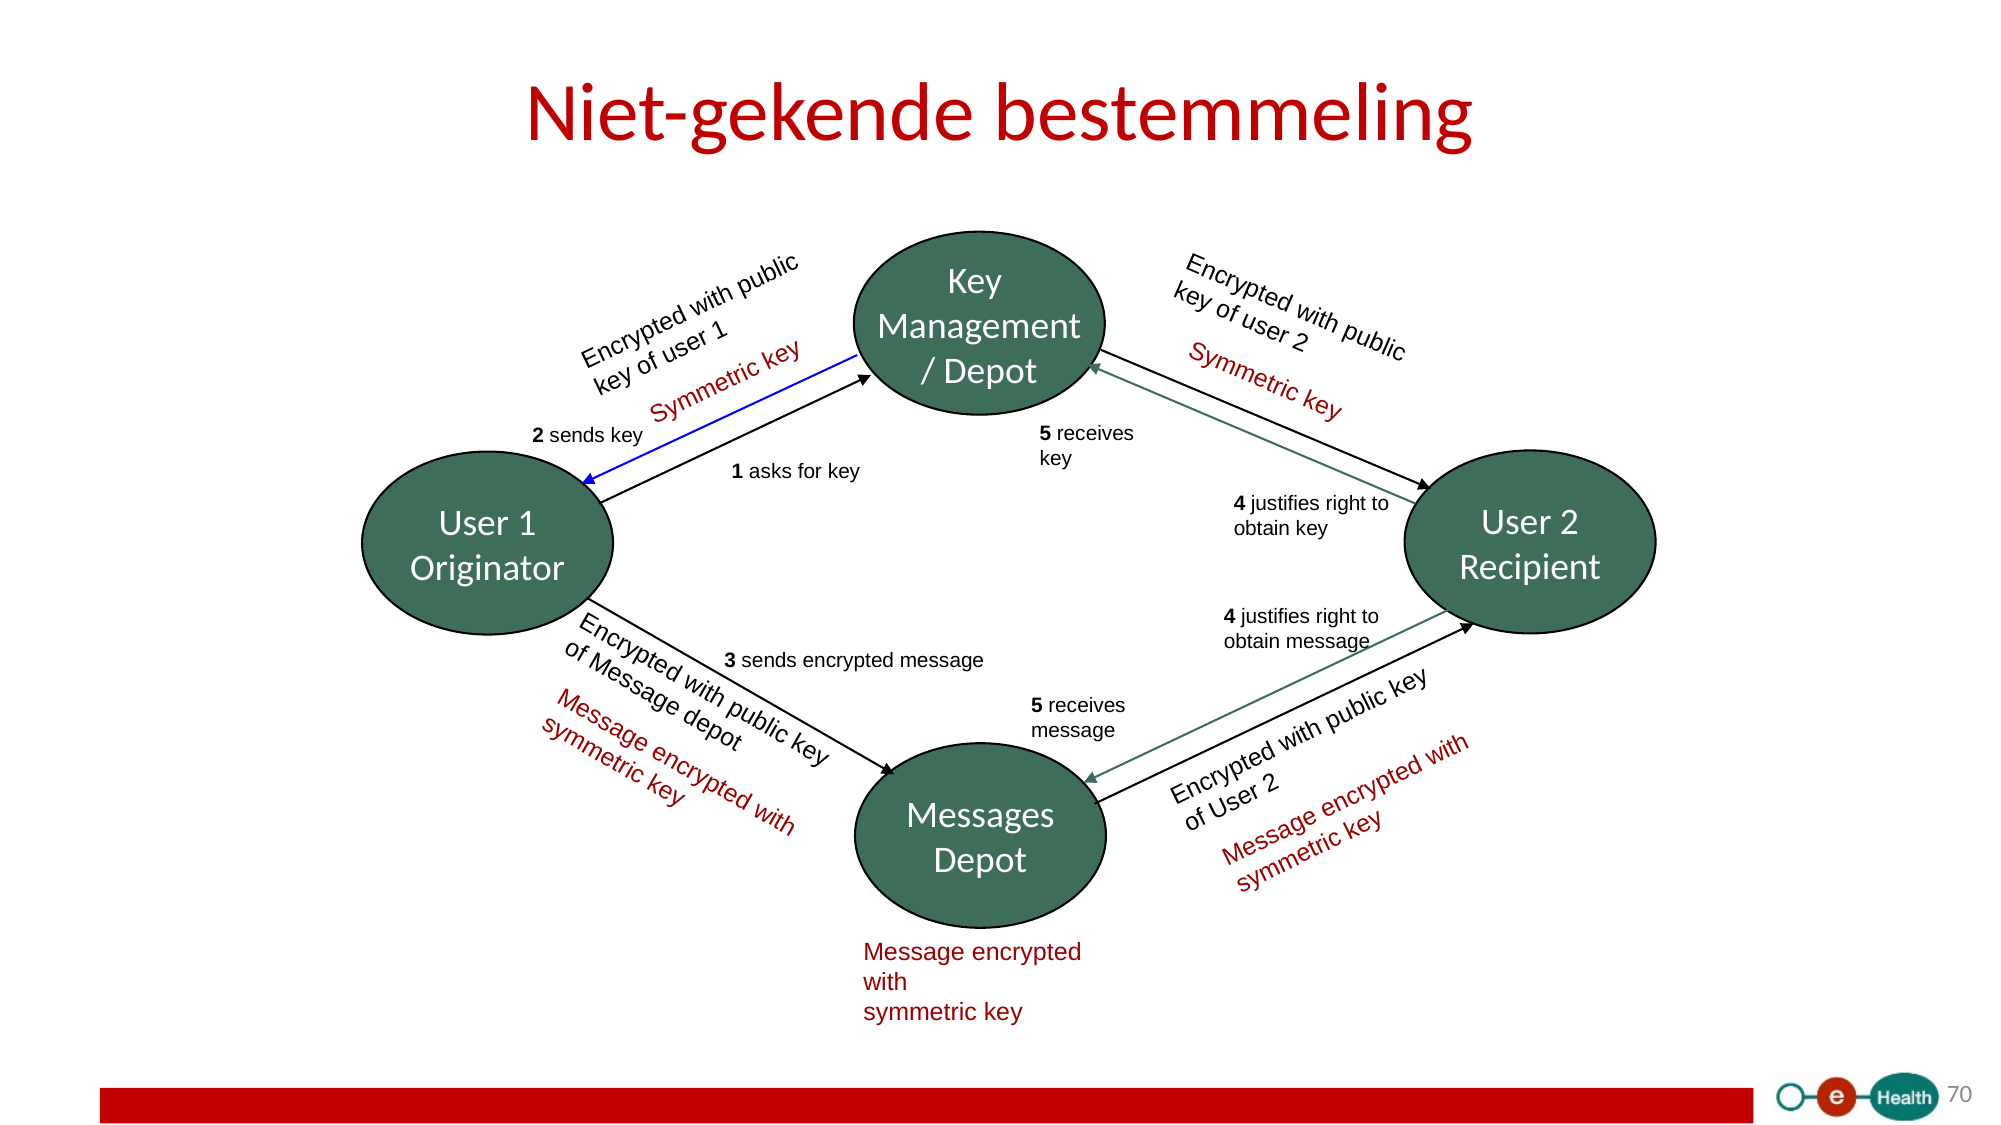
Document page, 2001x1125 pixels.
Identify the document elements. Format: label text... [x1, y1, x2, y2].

picture [1767, 1064, 1945, 1124]
title Niet-gekende bestemmeling [99, 30, 1900, 184]
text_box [361, 231, 1656, 1035]
